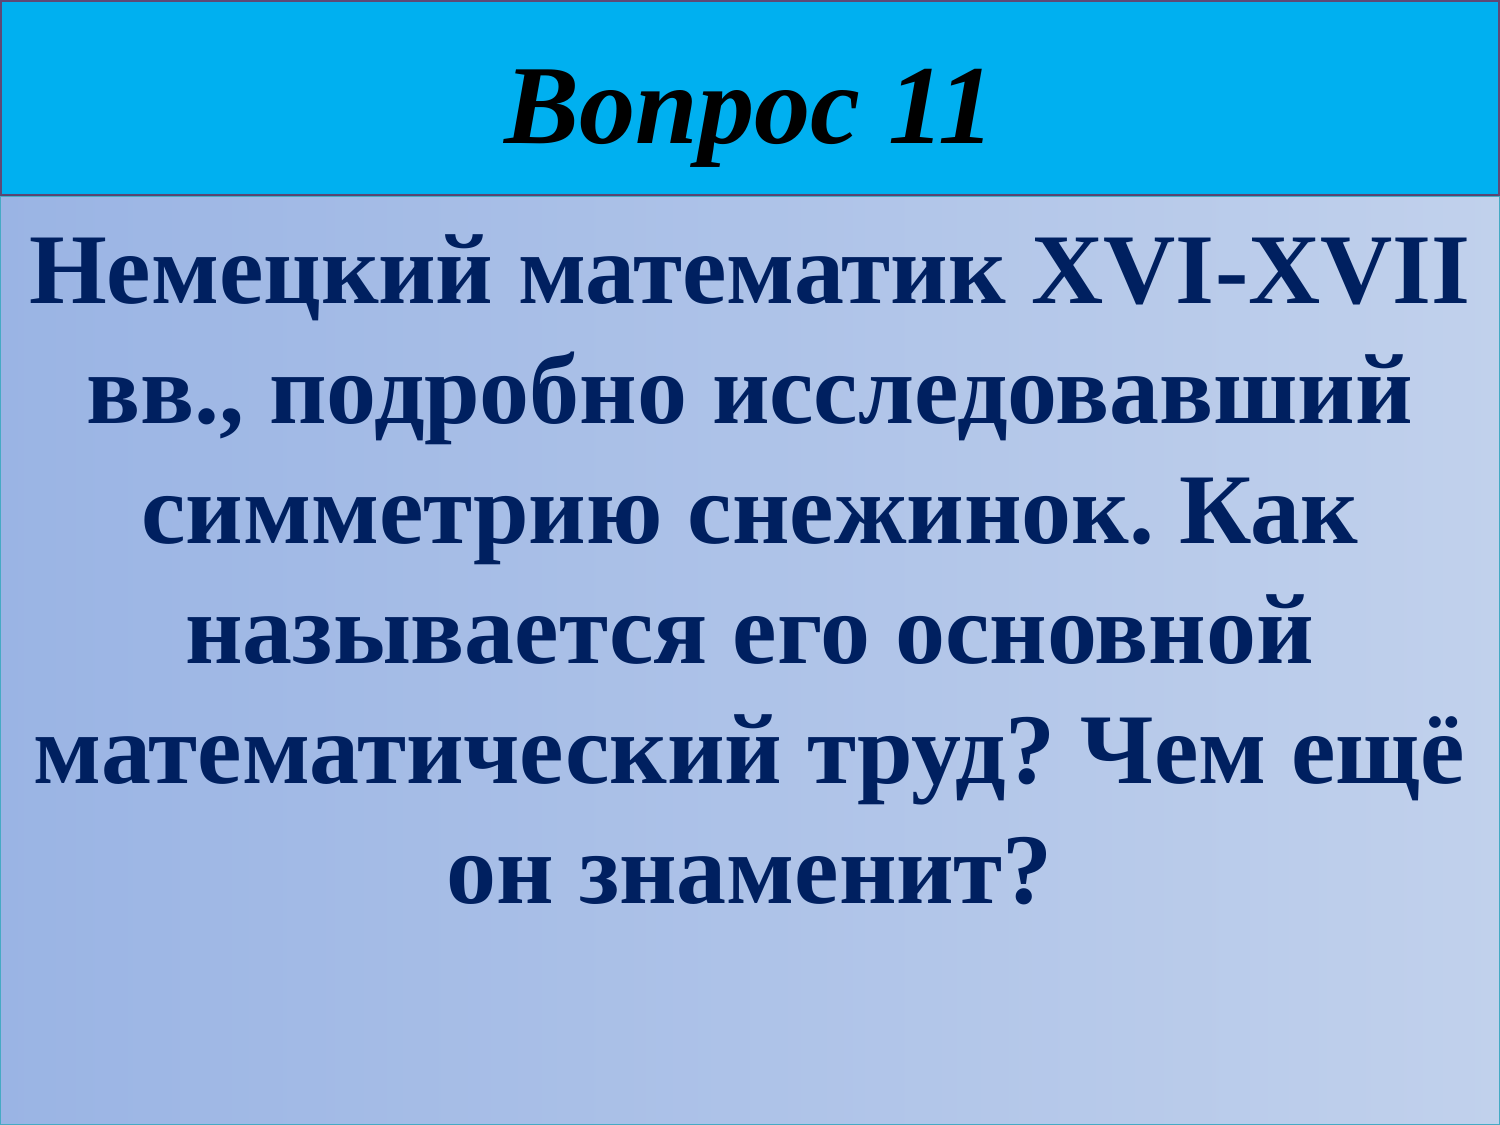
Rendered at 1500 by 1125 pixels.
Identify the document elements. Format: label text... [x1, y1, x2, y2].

list Немецкий математик XVI-XVII вв., подробно исследовавший симметрию снежинок. Как называется его основной математический труд? Чем ещё он знаменит? [0, 196, 1500, 1125]
title Вопрос 11 [0, 0, 1500, 196]
